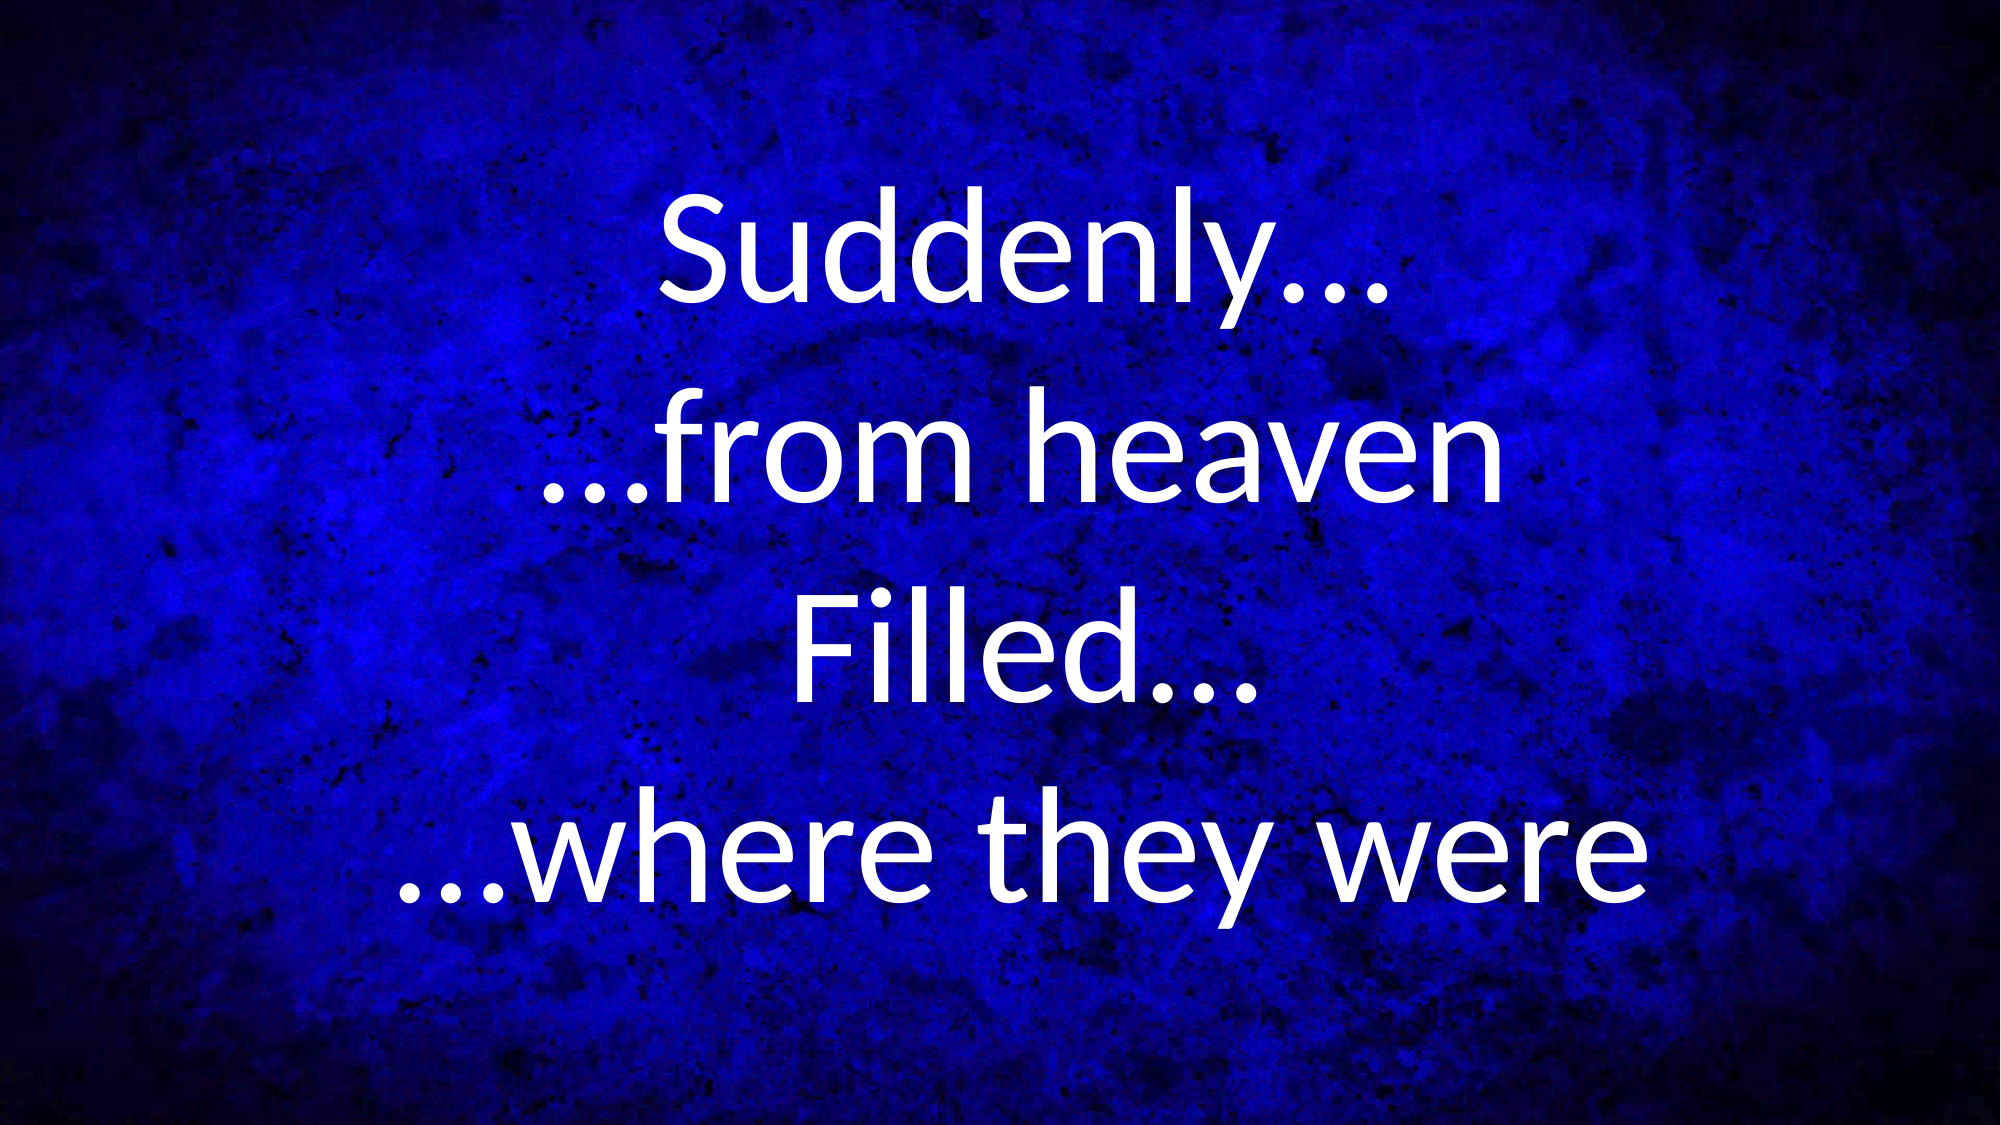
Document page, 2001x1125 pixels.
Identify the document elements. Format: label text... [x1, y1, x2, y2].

picture [0, 0, 2001, 1125]
text_box Suddenly… …from heaven Filled… …where they were [178, 128, 1871, 984]
